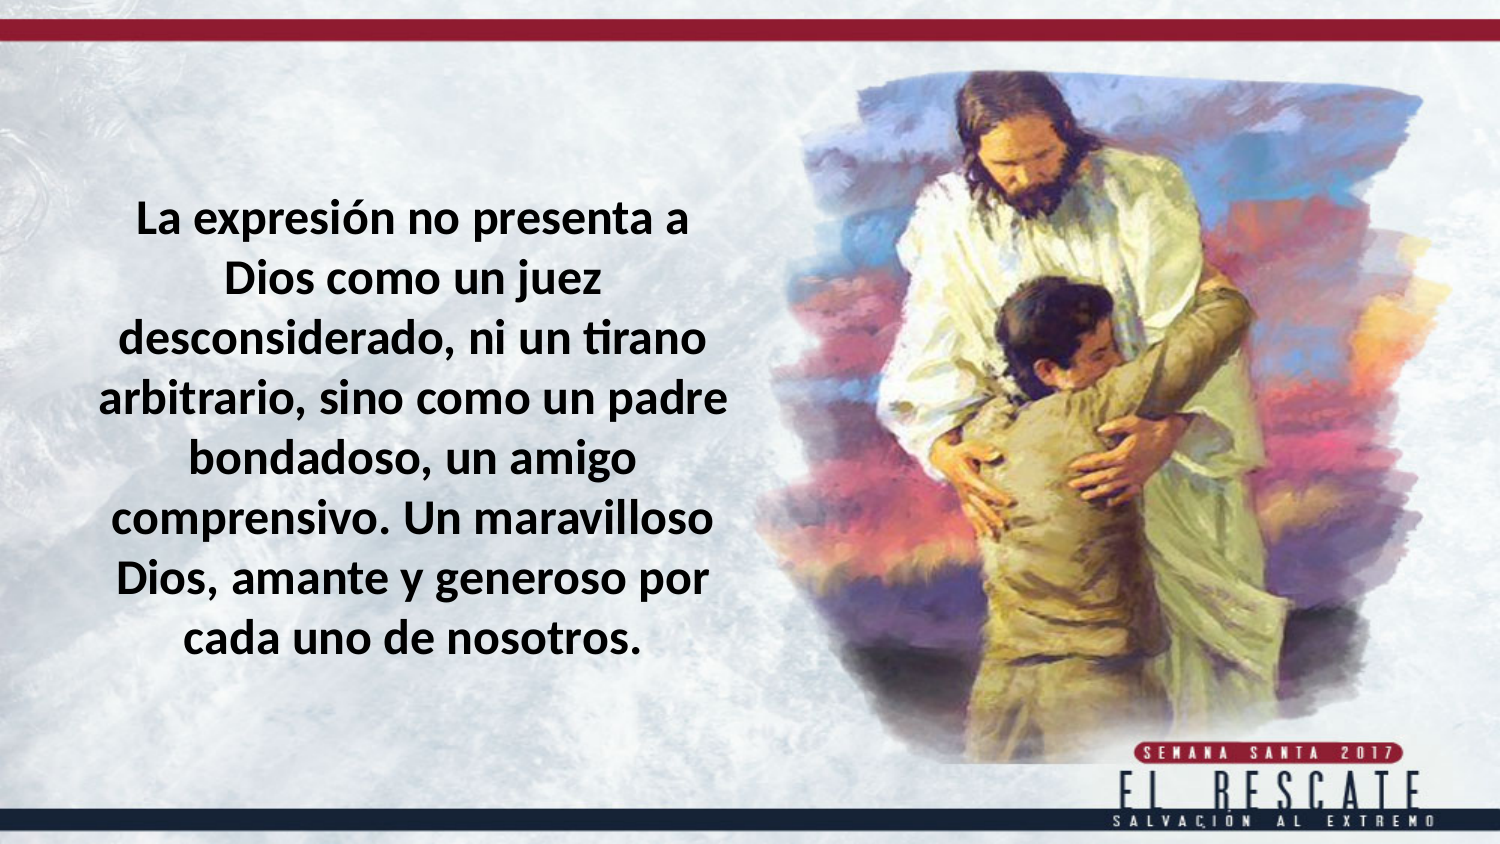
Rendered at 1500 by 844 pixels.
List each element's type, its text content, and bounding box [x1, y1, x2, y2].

picture [0, 0, 1500, 844]
text_box La expresión no presenta a Dios como un juez desconsiderado, ni un tirano arbitrario, sino como un padre bondadoso, un amigo comprensivo. Un maravilloso Dios, amante y generoso por cada uno de nosotros. [76, 177, 750, 672]
